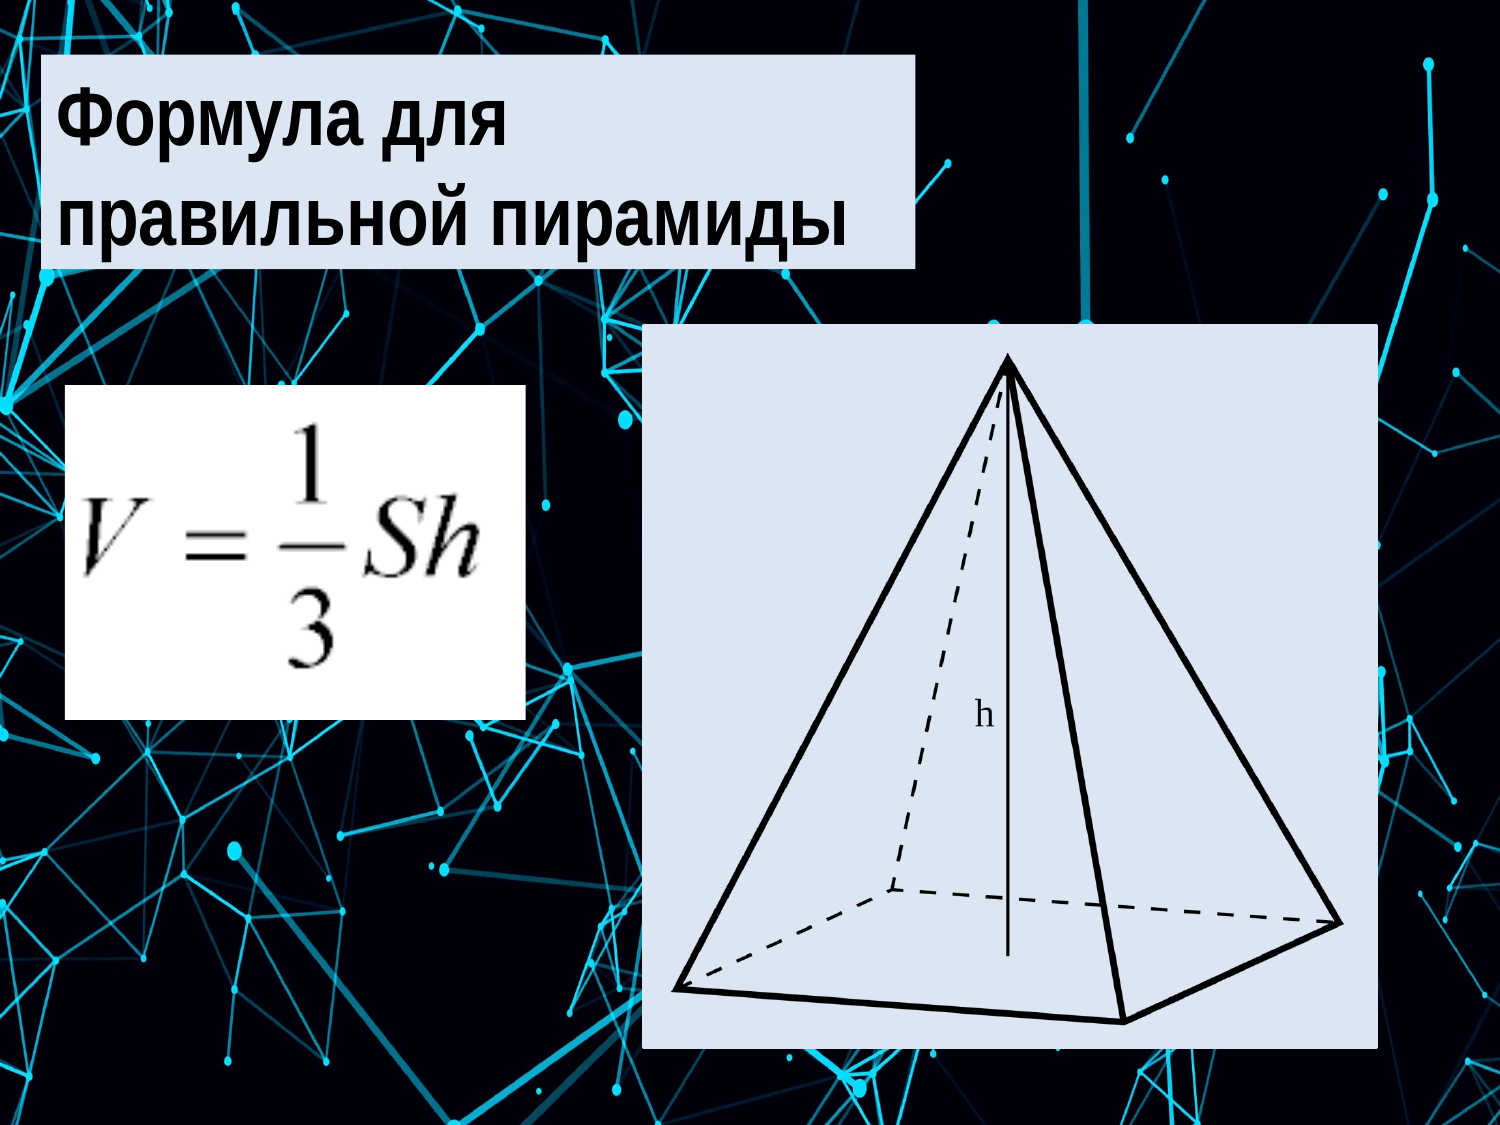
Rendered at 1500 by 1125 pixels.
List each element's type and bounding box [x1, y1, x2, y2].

list [0, 0, 1500, 1125]
picture [643, 326, 1372, 1055]
picture [64, 385, 526, 720]
